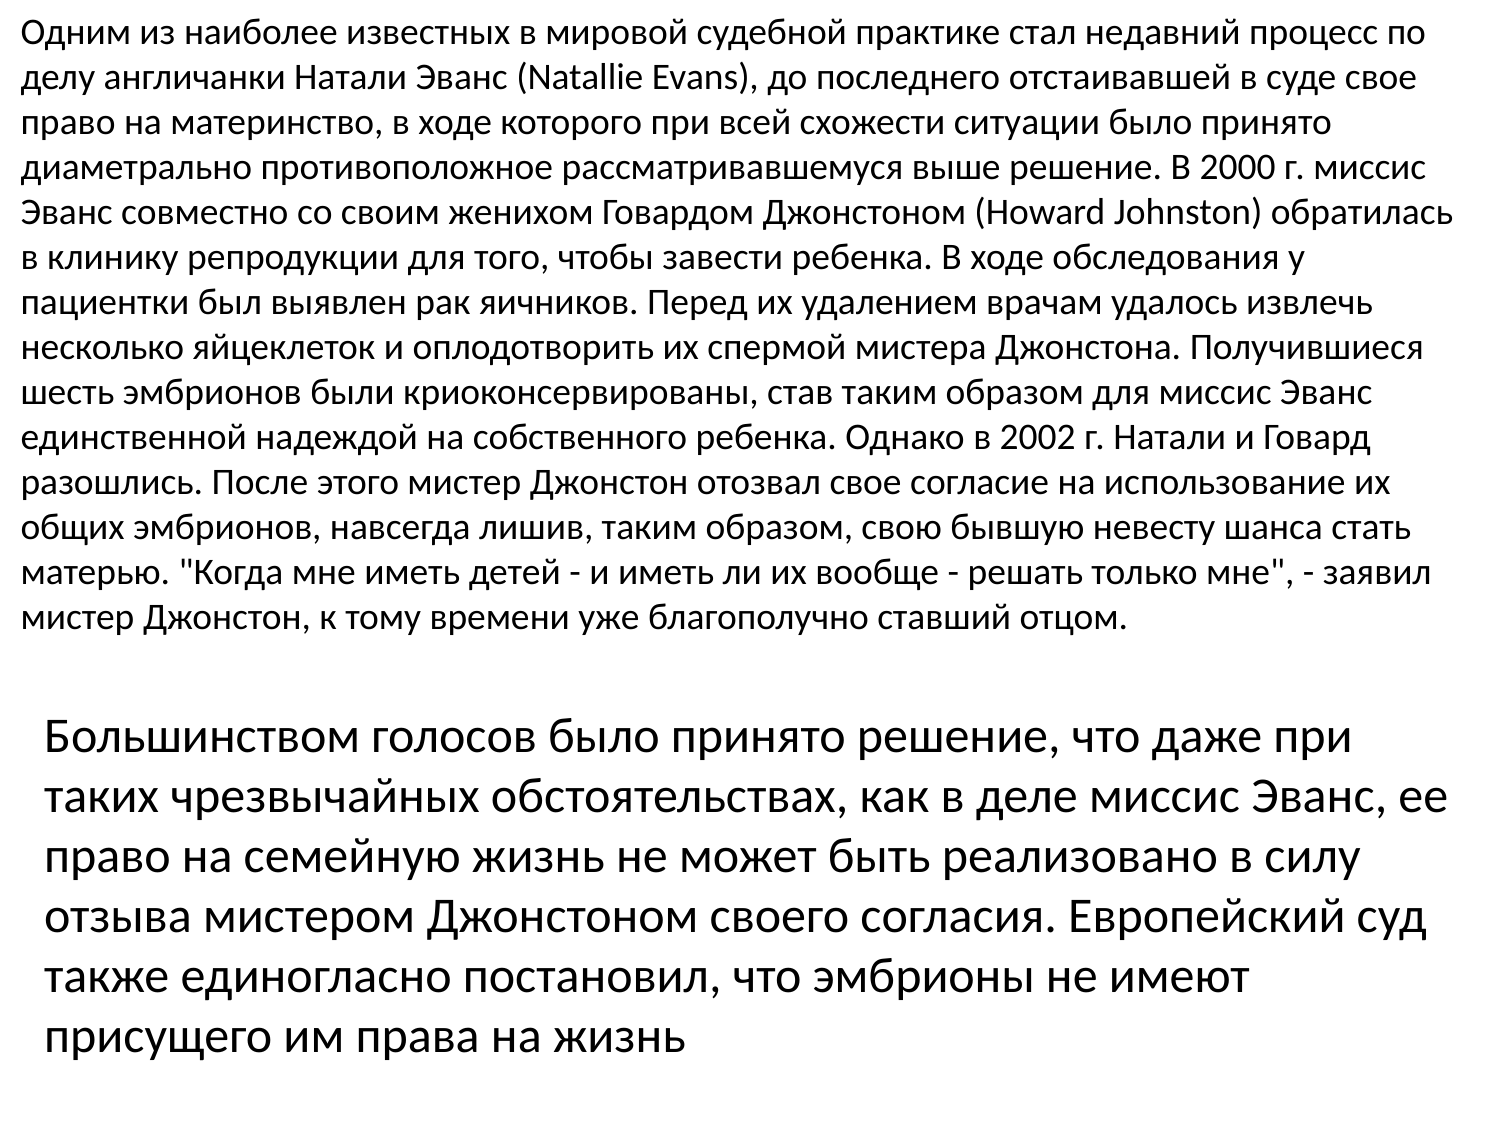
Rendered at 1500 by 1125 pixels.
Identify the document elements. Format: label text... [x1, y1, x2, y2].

text_box Большинством голосов было принято решение, что даже при таких чрезвычайных обстоятельствах, как в деле миссис Эванс, ее право на семейную жизнь не может быть реализовано в силу отзыва мистером Джонстоном своего согласия. Европейский суд также единогласно постановил, что эмбрионы не имеют присущего им права на жизнь [29, 694, 1471, 1070]
text_box Одним из наиболее известных в мировой судебной практике стал недавний процесс по делу англичанки Натали Эванс (Natallie Evans), до последнего отстаивавшей в суде свое право на материнство, в ходе которого при всей схожести ситуации было принято диаметрально противоположное рассматривавшемуся выше решение. В 2000 г. миссис Эванс совместно со своим женихом Говардом Джонстоном (Howard Johnston) обратилась в клинику репродукции для того, чтобы завести ребенка. В ходе обследования у пациентки был выявлен рак яичников. Перед их удалением врачам удалось извлечь несколько яйцеклеток и оплодотворить их спермой мистера Джонстона. Получившиеся шесть эмбрионов были криоконсервированы, став таким образом для миссис Эванс единственной надеждой на собственного ребенка. Однако в 2002 г. Натали и Говард разошлись. После этого мистер Джонстон отозвал свое согласие на использование их общих эмбрионов, навсегда лишив, таким образом, свою бывшую невесту шанса стать матерью. "Когда мне иметь детей - и иметь ли их вообще - решать только мне", - заявил мистер Джонстон, к тому времени уже благополучно ставший отцом. [5, 0, 1471, 645]
